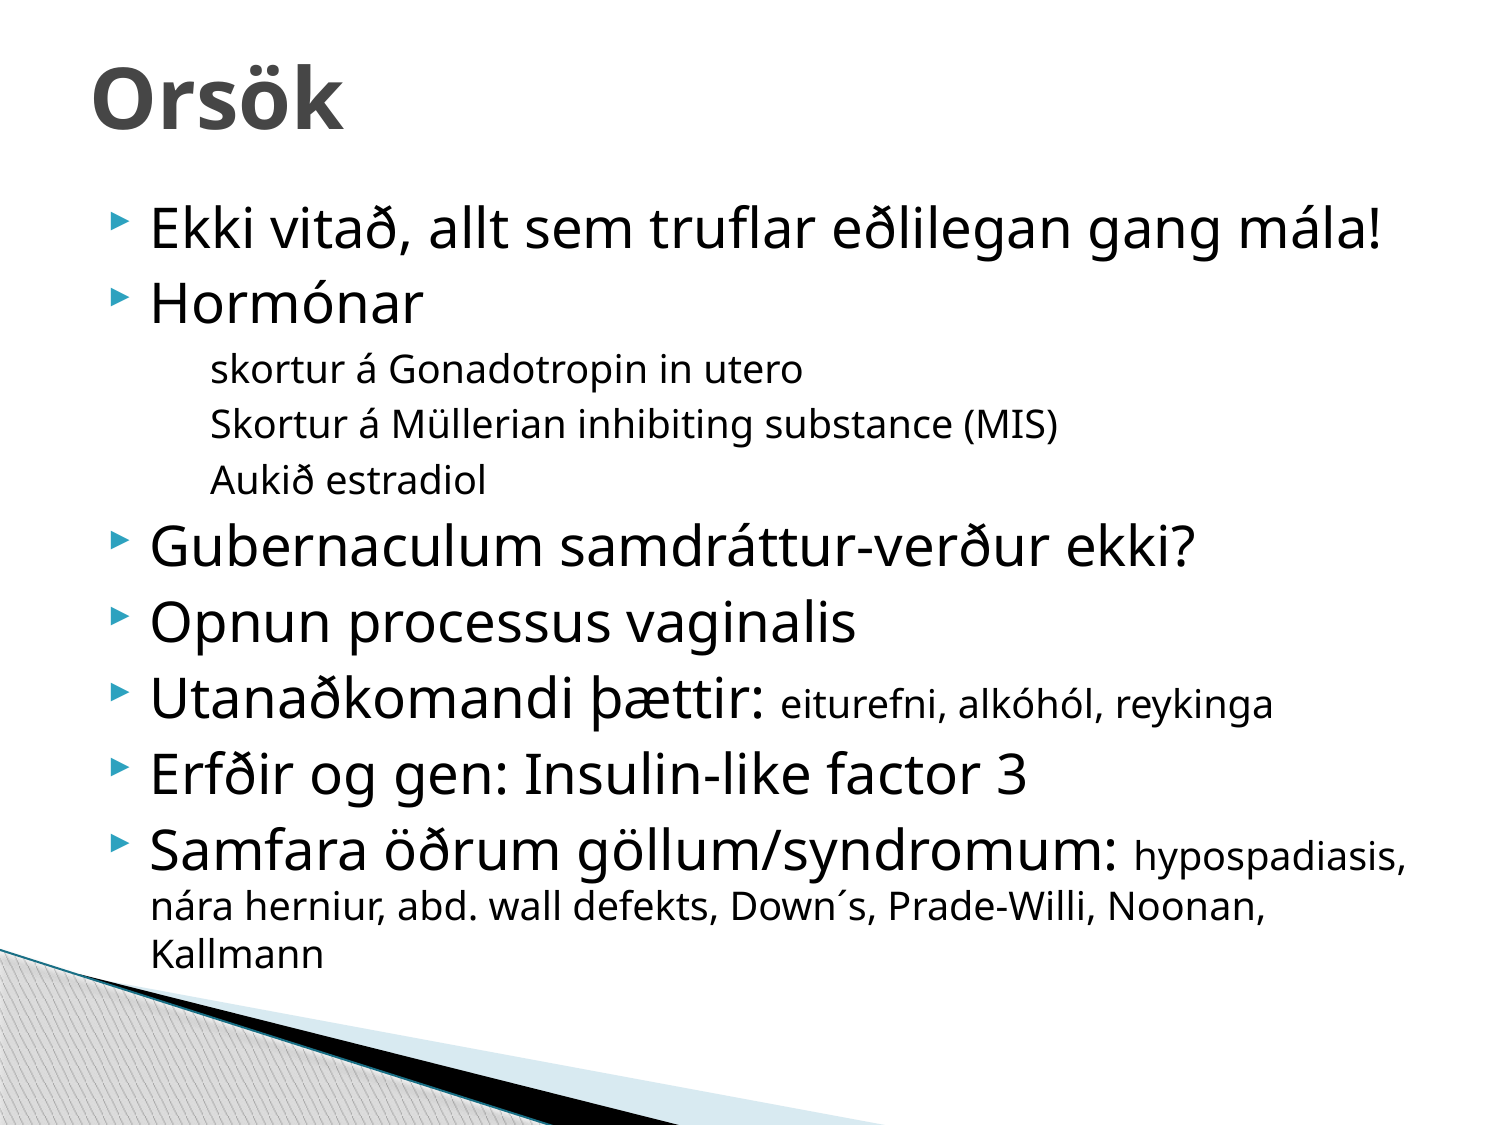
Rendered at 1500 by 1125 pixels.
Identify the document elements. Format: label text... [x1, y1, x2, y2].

title Orsök [75, 30, 1425, 161]
list Ekki vitað, allt sem truflar eðlilegan gang mála! Hormónar skortur á Gonadotropin in utero Skortur á Müllerian inhibiting substance (MIS) Aukið estradiol Gubernaculum samdráttur-verður ekki? Opnun processus vaginalis Utanaðkomandi þættir: eiturefni, alkóhól, reykinga Erfðir og gen: Insulin-like factor 3 Samfara öðrum göllum/syndromum: hypospadiasis, nára herniur, abd. wall defekts, Down´s, Prade-Willi, Noonan, Kallmann [75, 184, 1425, 1125]
